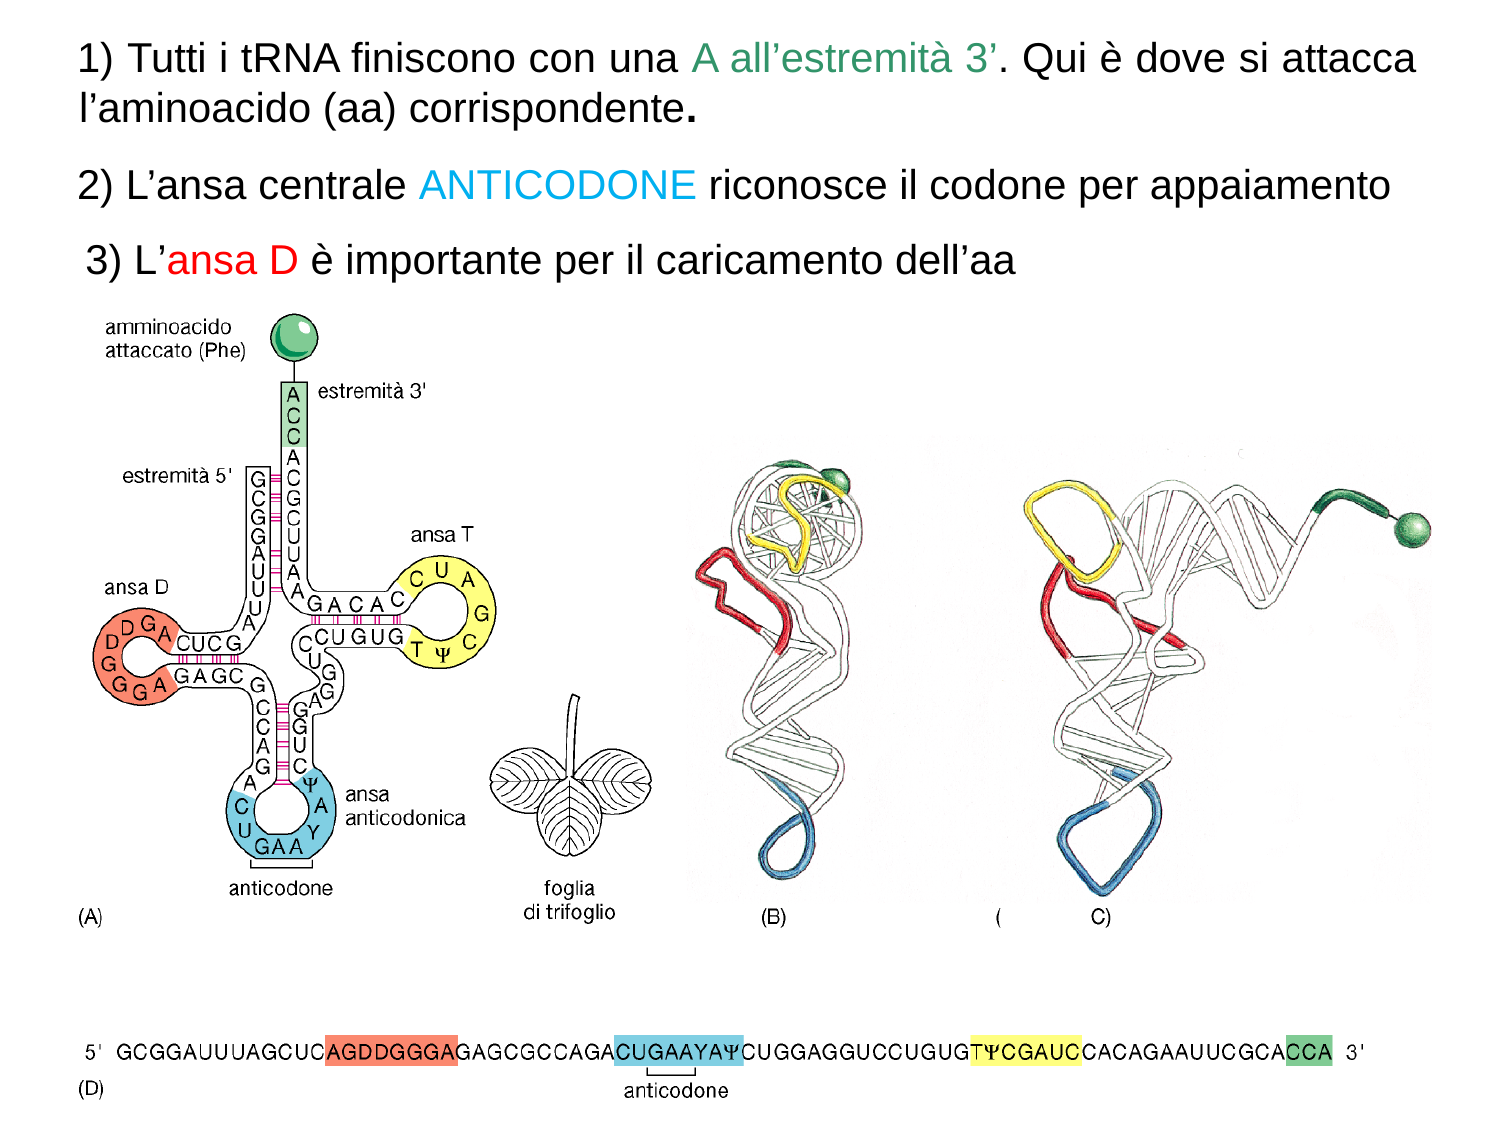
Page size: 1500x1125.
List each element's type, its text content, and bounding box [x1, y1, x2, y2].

text_box Tutti i tRNA finiscono con una A all’estremità 3’. Qui è dove si attacca l’aminoacido (aa) corrispondente. [62, 23, 1432, 139]
text_box 3) L’ansa D è importante per il caricamento dell’aa [70, 224, 1032, 290]
picture [77, 312, 1432, 1105]
text_box 2) L’ansa centrale ANTICODONE riconosce il codone per appaiamento [62, 149, 1432, 215]
